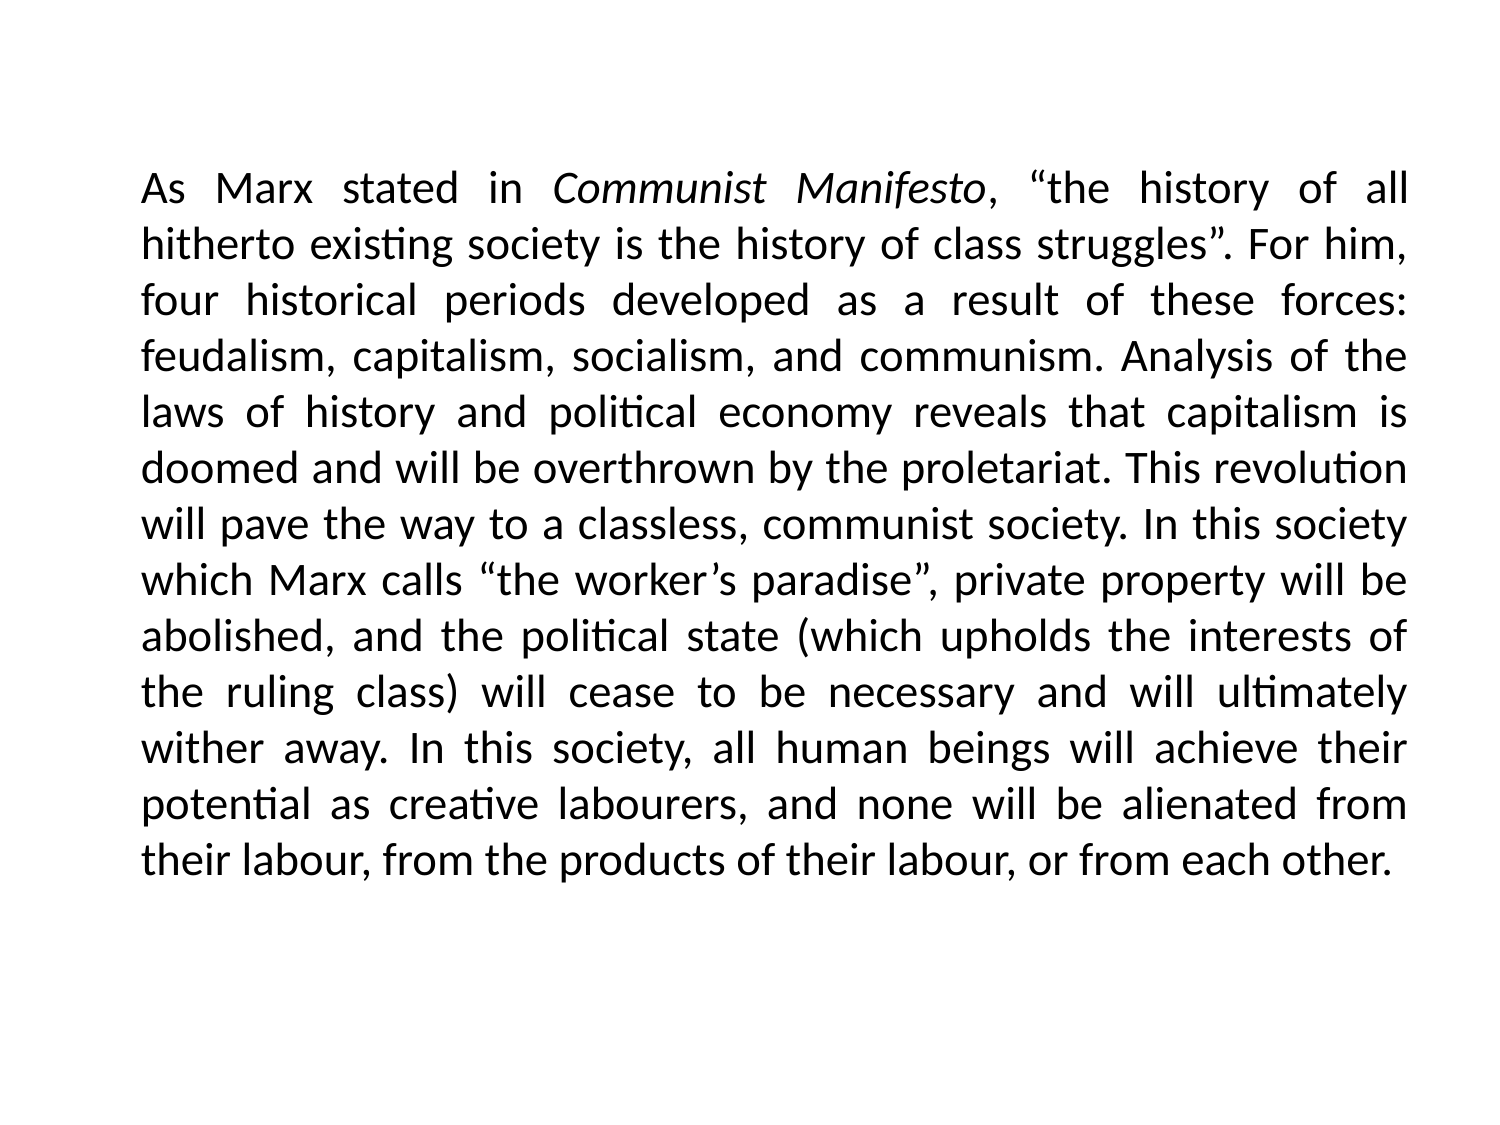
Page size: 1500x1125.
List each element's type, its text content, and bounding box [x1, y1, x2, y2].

list As Marx stated in Communist Manifesto, “the history of all hitherto existing society is the history of class struggles”. For him, four historical periods developed as a result of these forces: feudalism, capitalism, socialism, and communism. Analysis of the laws of history and political economy reveals that capitalism is doomed and will be overthrown by the proletariat. This revolution will pave the way to a classless, communist society. In this society which Marx calls “the worker’s paradise”, private property will be abolished, and the political state (which upholds the interests of the ruling class) will cease to be necessary and will ultimately wither away. In this society, all human beings will achieve their potential as creative labourers, and none will be alienated from their labour, from the products of their labour, or from each other. [75, 149, 1425, 941]
